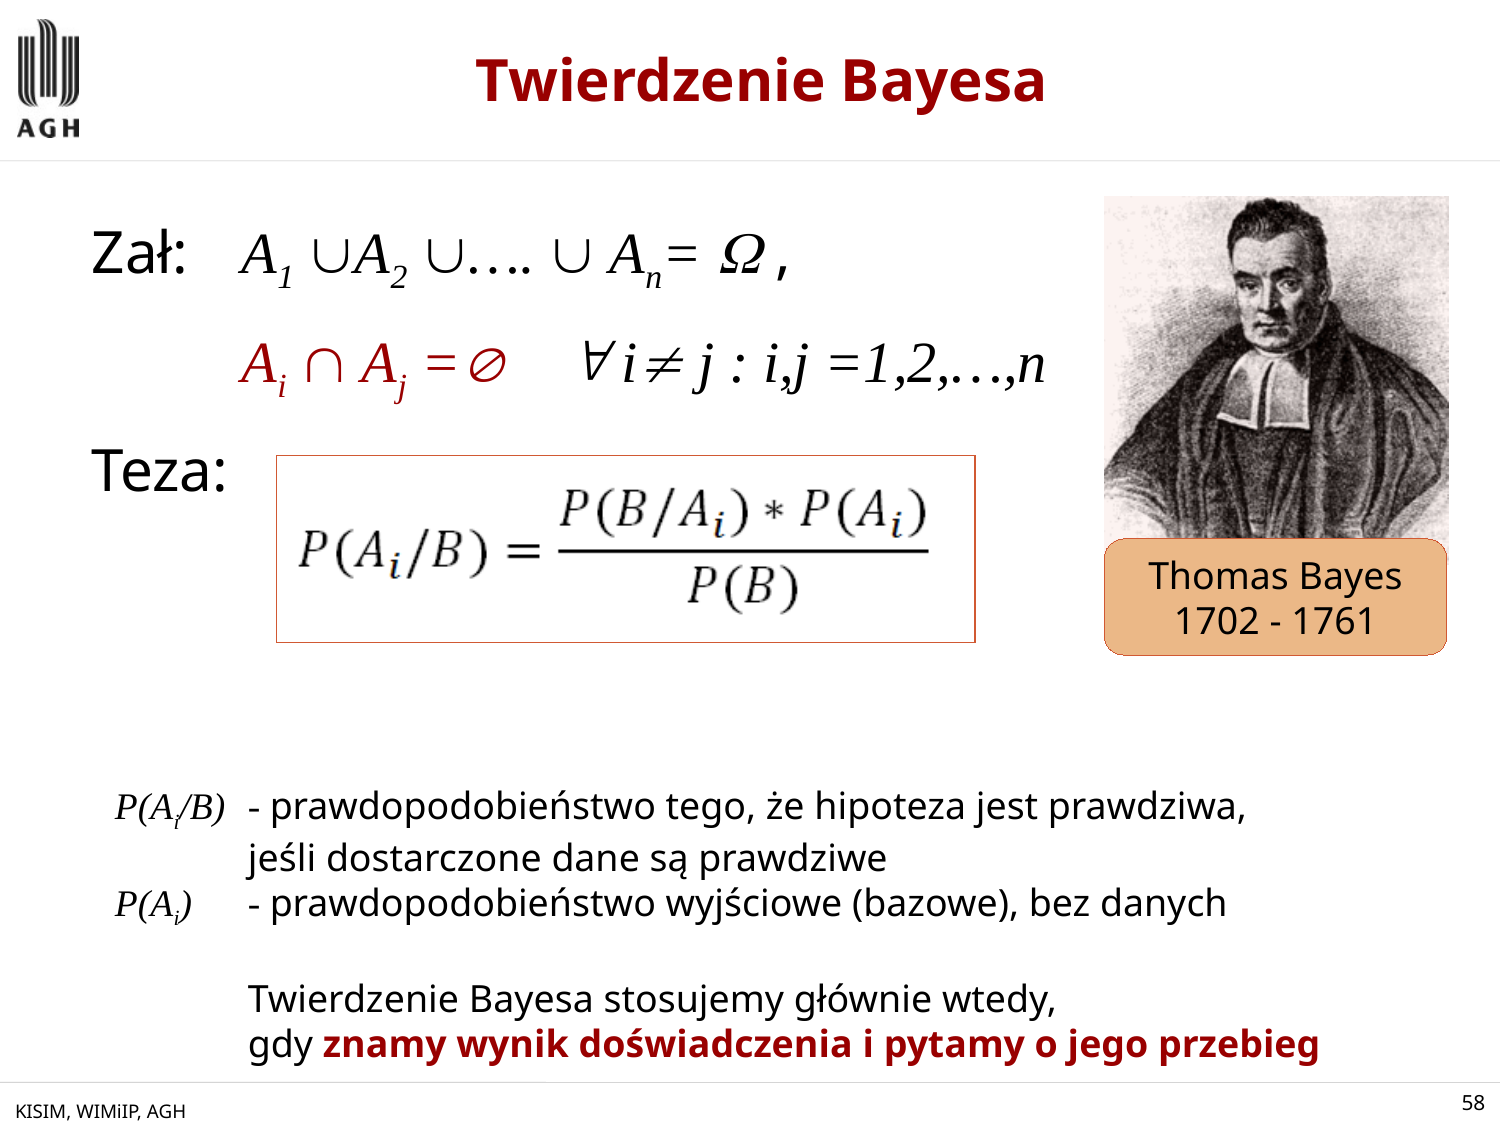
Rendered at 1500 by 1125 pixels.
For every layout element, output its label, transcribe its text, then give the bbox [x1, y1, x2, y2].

text_box Thomas Bayes 1702 - 1761 [1104, 572, 1447, 656]
footer KISIM, WIMiIP, AGH [0, 1092, 476, 1125]
title Twierdzenie Bayesa [147, 30, 1377, 126]
text_box P(Ai/B) - prawdopodobieństwo tego, że hipoteza jest prawdziwa, jeśli dostarczone dane są prawdziwe P(Ai) - prawdopodobieństwo wyjściowe (bazowe), bez danych Twierdzenie Bayesa stosujemy głównie wtedy, gdy znamy wynik doświadczenia i pytamy o jego przebieg [100, 775, 1376, 1073]
picture [277, 455, 975, 643]
list Zał: A1 A2 ….  An=  , Ai  Aj =  i j : i,j =1,2,…,n Teza: [76, 207, 1428, 1048]
picture [17, 19, 79, 138]
picture [1104, 195, 1449, 566]
